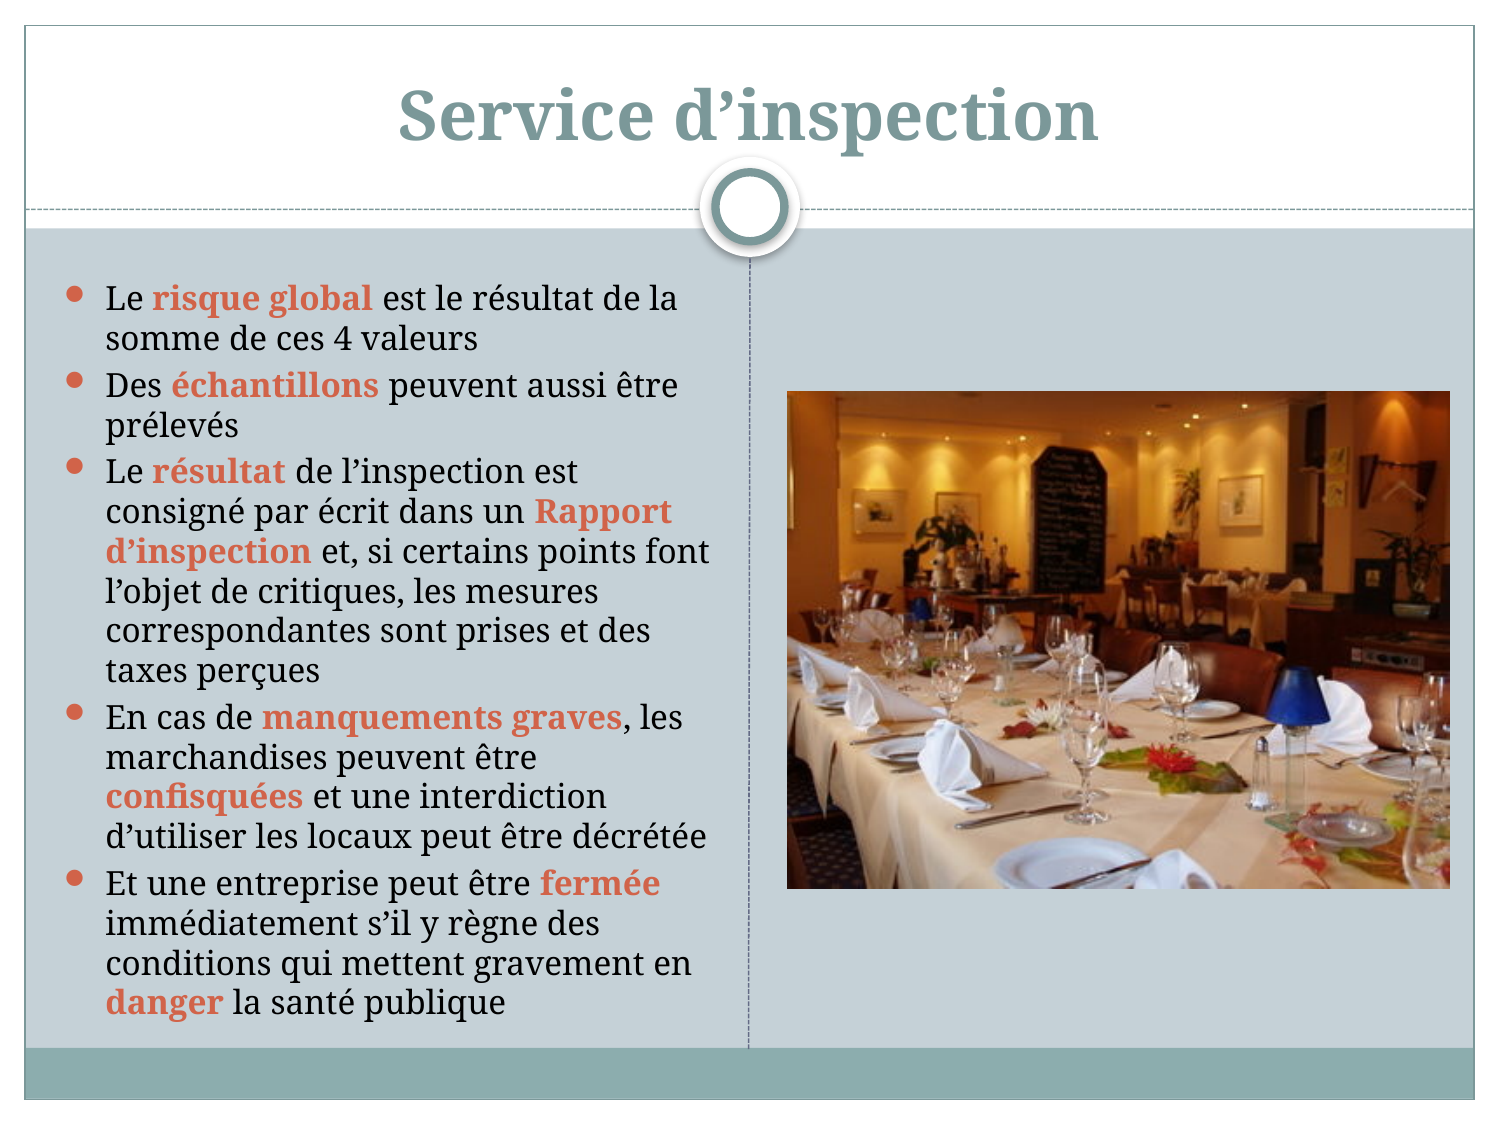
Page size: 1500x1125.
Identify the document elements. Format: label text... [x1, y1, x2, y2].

list Le risque global est le résultat de la somme de ces 4 valeurs Des échantillons peuvent aussi être prélevés Le résultat de l’inspection est consigné par écrit dans un Rapport d’inspection et, si certains points font l’objet de critiques, les mesures correspondantes sont prises et des taxes perçues En cas de manquements graves, les marchandises peuvent être confisquées et une interdiction d’utiliser les locaux peut être décrétée Et une entreprise peut être fermée immédiatement s’il y règne des conditions qui mettent gravement en danger la santé publique [49, 270, 730, 1074]
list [787, 255, 1451, 1024]
title Service d’inspection [49, 37, 1450, 162]
